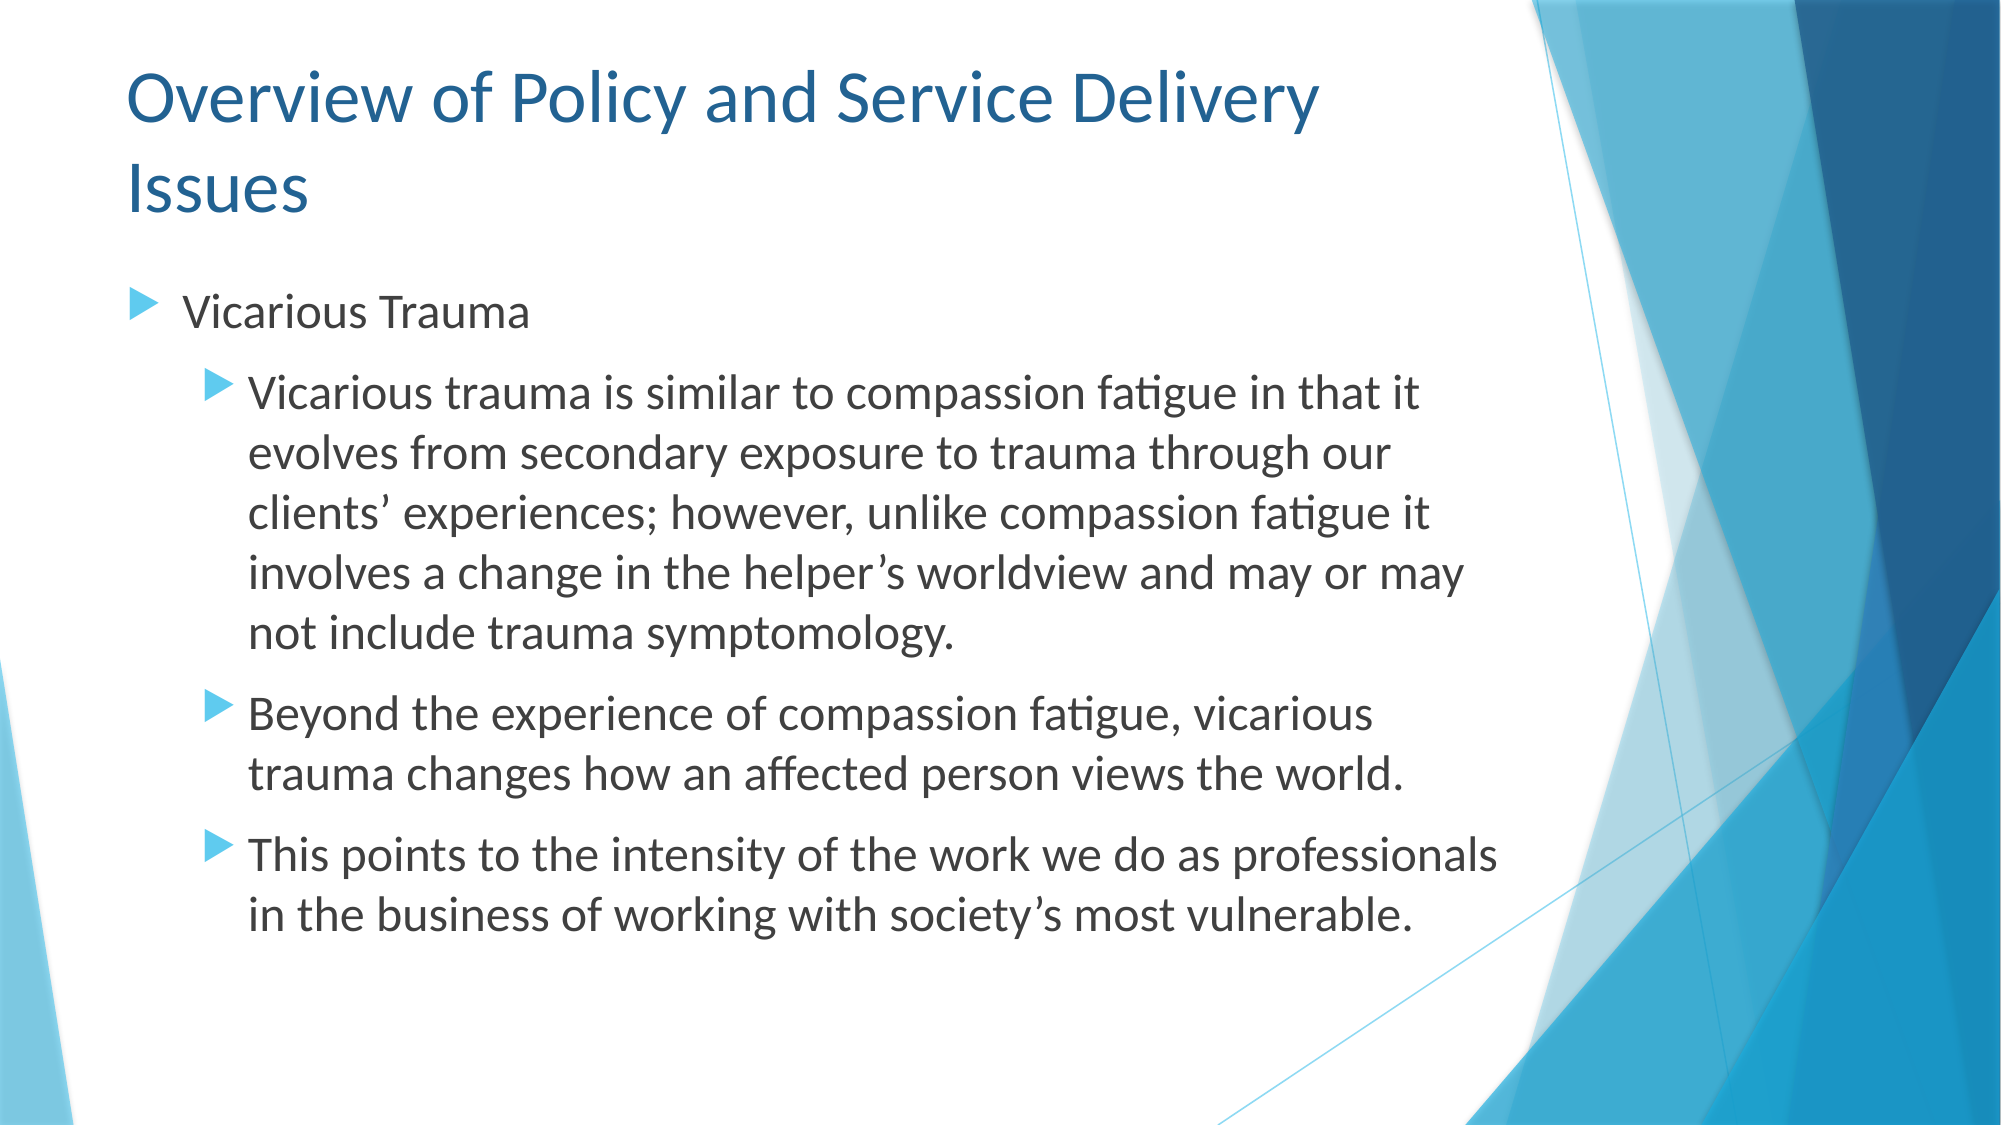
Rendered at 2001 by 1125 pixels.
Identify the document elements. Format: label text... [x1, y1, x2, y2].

list Vicarious Trauma Vicarious trauma is similar to compassion fatigue in that it evolves from secondary exposure to trauma through our clients’ experiences; however, unlike compassion fatigue it involves a change in the helper’s worldview and may or may not include trauma symptomology. Beyond the experience of compassion fatigue, vicarious trauma changes how an affected person views the world. This points to the intensity of the work we do as professionals in the business of working with society’s most vulnerable. [111, 271, 1522, 908]
title Overview of Policy and Service Delivery Issues [111, 39, 1522, 257]
